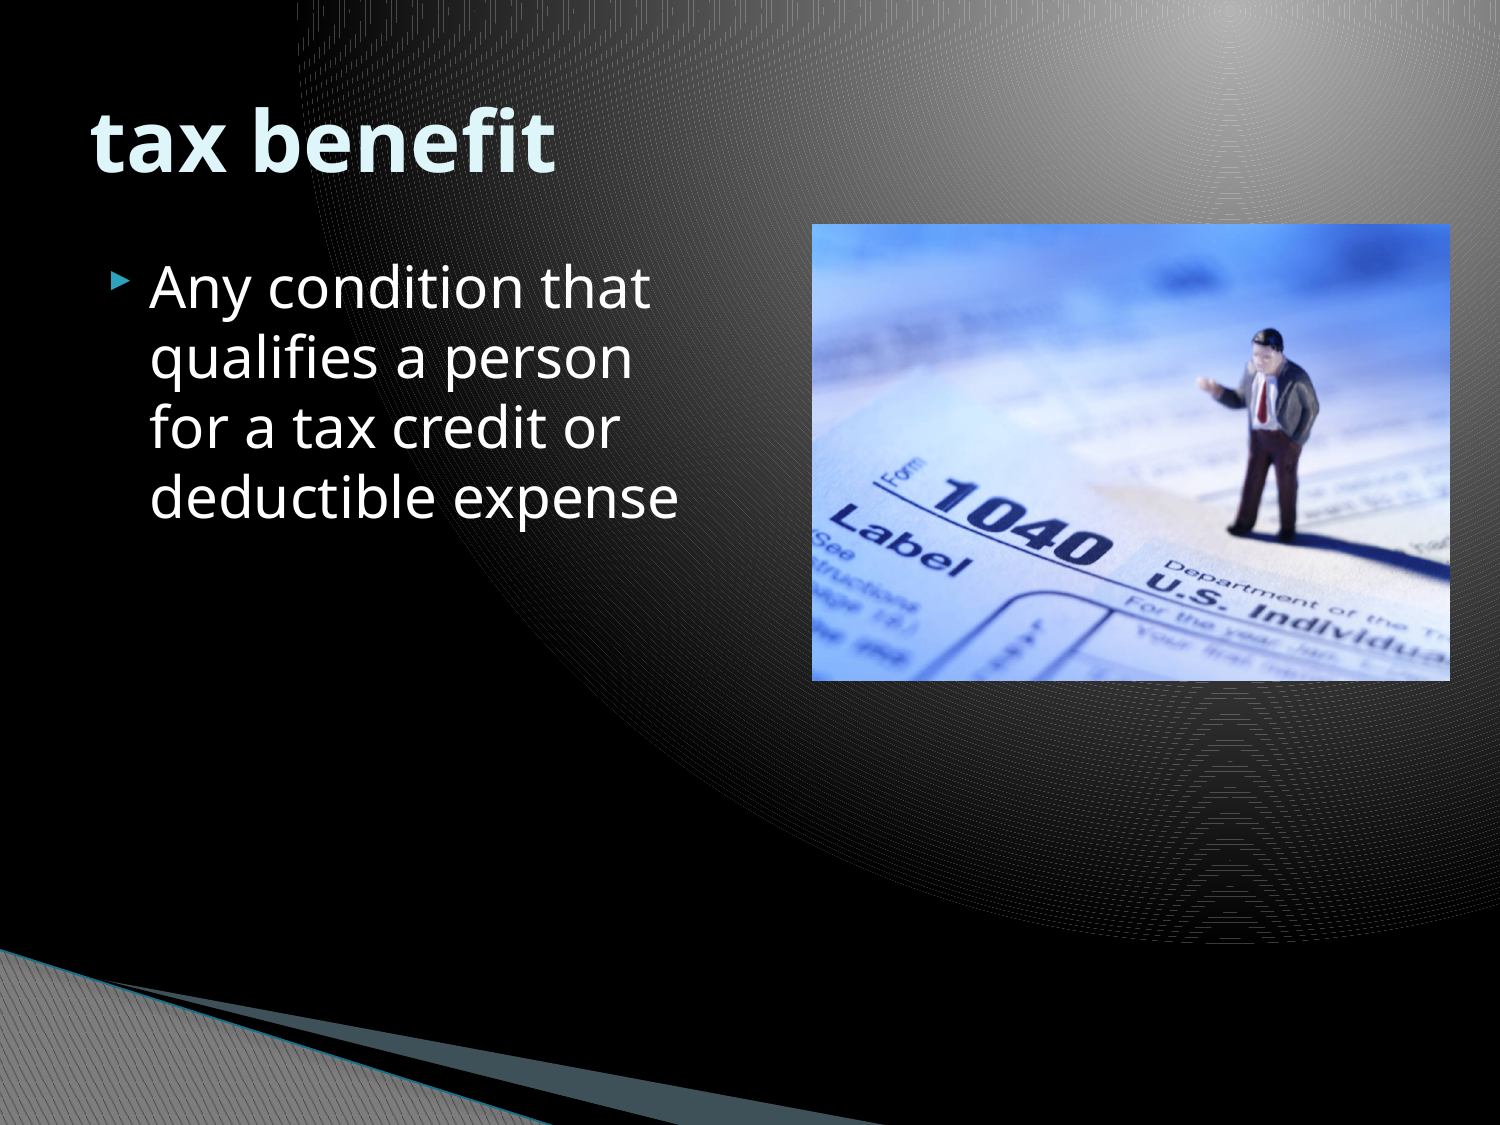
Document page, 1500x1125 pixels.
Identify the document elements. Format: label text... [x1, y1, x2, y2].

title tax benefit [75, 45, 1425, 233]
picture [812, 224, 1451, 681]
list Any condition that qualifies a person for a tax credit or deductible expense [75, 243, 738, 986]
picture [0, 952, 543, 1125]
